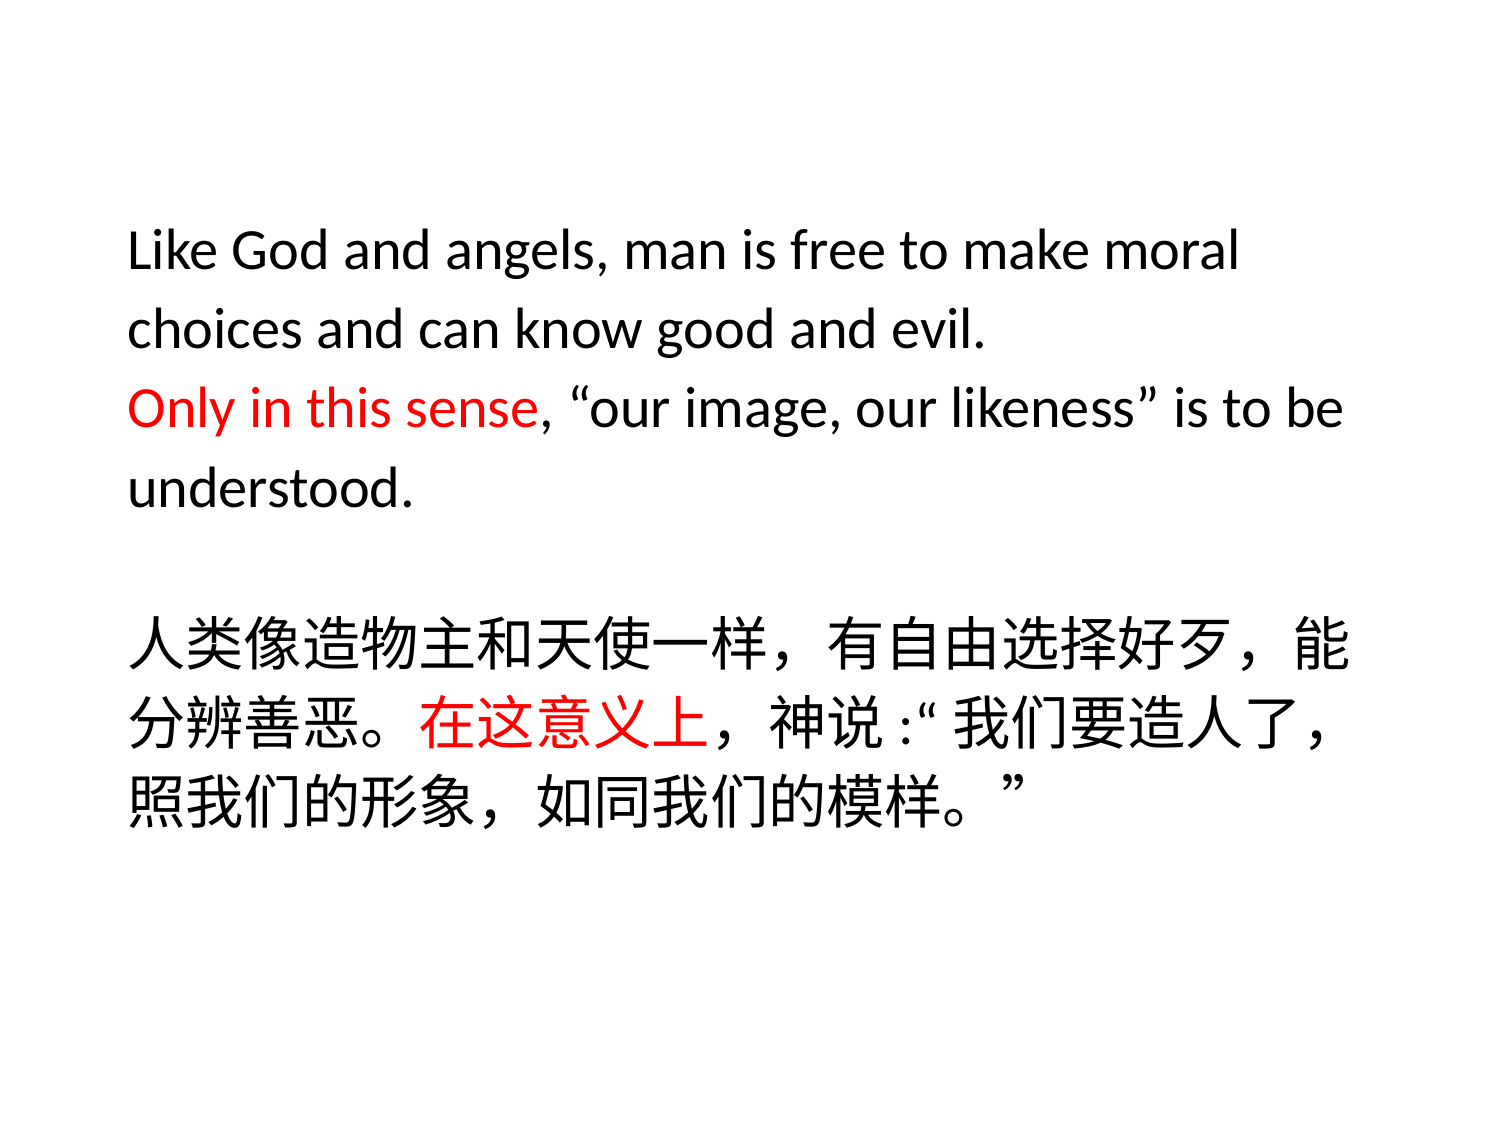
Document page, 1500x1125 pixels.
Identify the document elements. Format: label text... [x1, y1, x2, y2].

title Like God and angels, man is free to make moral choices and can know good and evil. Only in this sense, “our image, our likeness” is to be understood. 人类像造物主和天使一样，有自由选择好歹，能分辨善恶。在这意义上，神说:“我们要造人了，照我们的形象，如同我们的模样。” [112, 75, 1388, 963]
